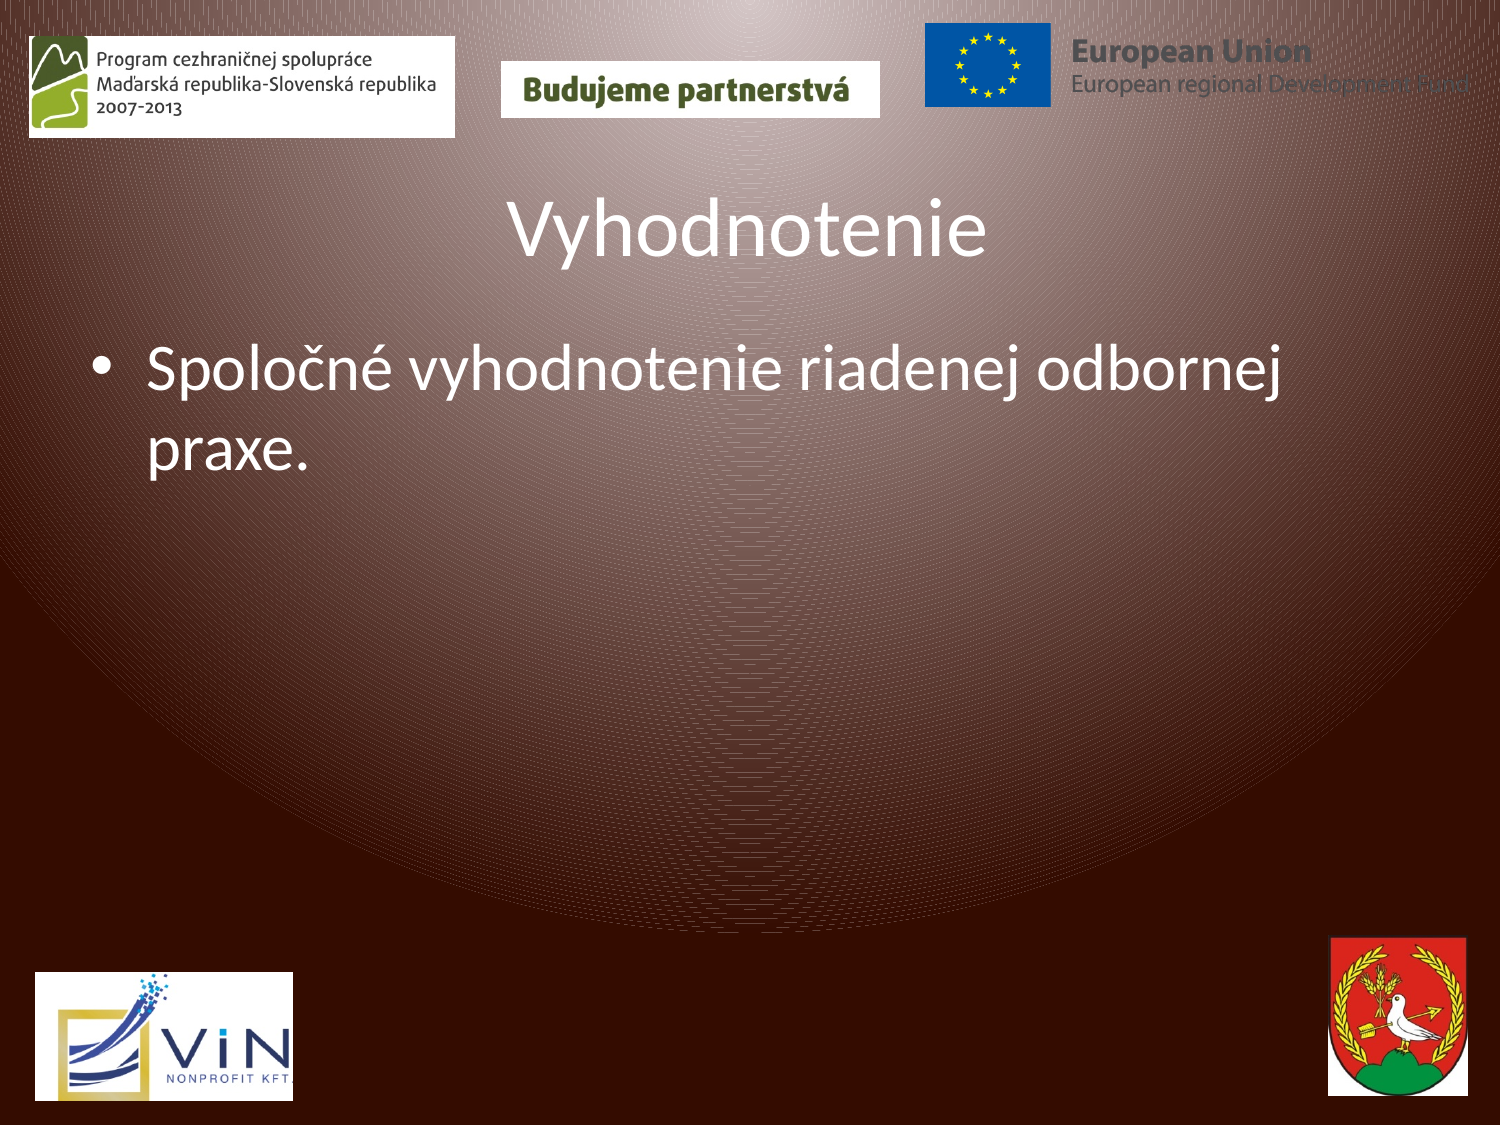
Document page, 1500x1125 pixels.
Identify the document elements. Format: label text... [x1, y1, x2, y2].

list Spoločné vyhodnotenie riadenej odbornej praxe. [75, 316, 1425, 776]
picture [1328, 935, 1468, 1096]
picture [501, 61, 881, 118]
picture [29, 36, 455, 139]
picture [34, 972, 294, 1102]
picture [925, 23, 1468, 109]
title Vyhodnotenie [70, 164, 1425, 282]
